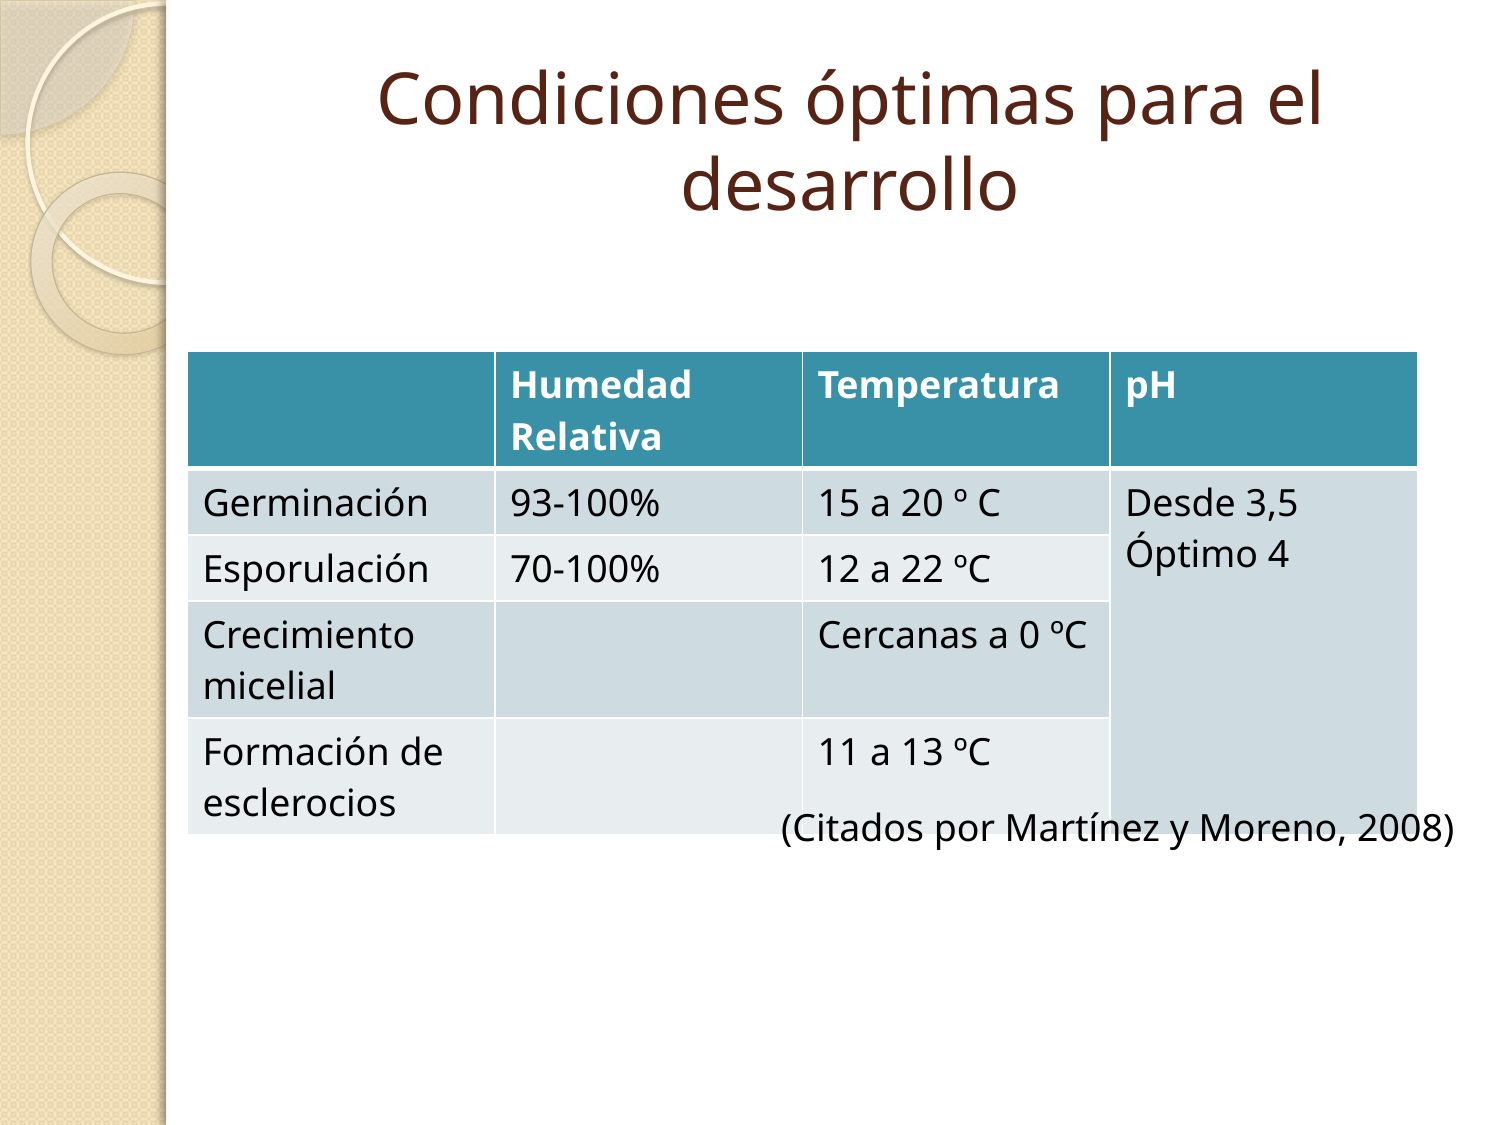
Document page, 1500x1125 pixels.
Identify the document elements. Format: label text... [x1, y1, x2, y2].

table_cell [496, 602, 802, 717]
table_cell 70-100% [496, 536, 802, 600]
title Condiciones óptimas para el desarrollo [235, 45, 1466, 233]
table_cell 12 a 22 ºC [803, 536, 1109, 600]
table_cell Germinación [188, 471, 494, 534]
table_header pH [1111, 352, 1417, 466]
table_cell 11 a 13 ºC [803, 719, 1109, 796]
table_header Humedad Relativa [496, 352, 802, 466]
table_cell 15 a 20 º C [803, 471, 1109, 534]
table_cell Formación de esclerocios [188, 719, 494, 834]
table_cell Cercanas a 0 ºC [803, 602, 1109, 717]
table_header [188, 352, 494, 466]
table_header Temperatura [803, 352, 1109, 466]
table_cell [496, 719, 802, 834]
table_cell Crecimiento micelial [188, 602, 494, 717]
table_cell Desde 3,5 Óptimo 4 [1111, 471, 1417, 796]
table_cell 93-100% [496, 471, 802, 534]
table_cell Esporulación [188, 536, 494, 600]
text_box (Citados por Martínez y Moreno, 2008) [766, 796, 1470, 857]
